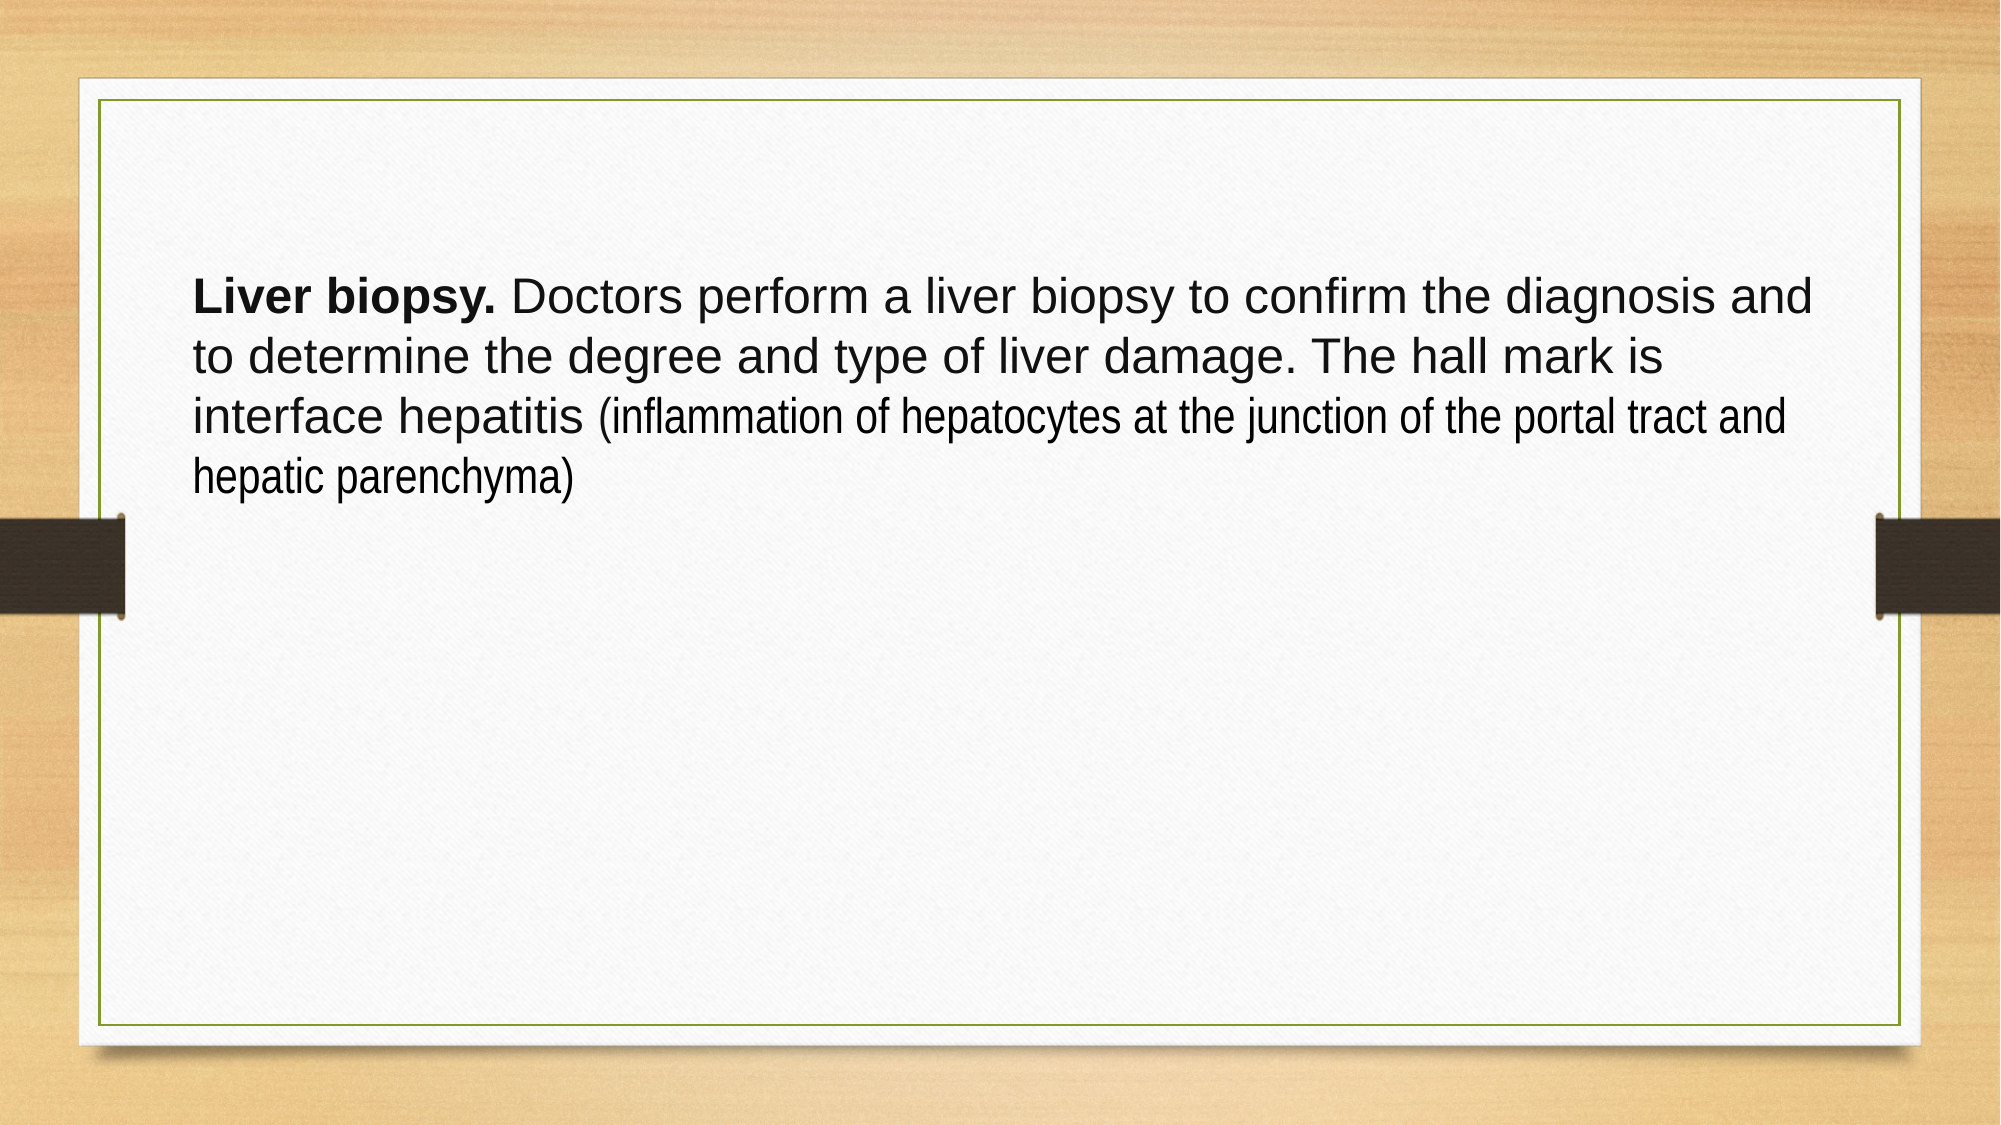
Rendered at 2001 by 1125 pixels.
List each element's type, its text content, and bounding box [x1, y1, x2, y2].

text_box Liver biopsy. Doctors perform a liver biopsy to confirm the diagnosis and to determine the degree and type of liver damage. The hall mark is interface hepatitis (inflammation of hepatocytes at the junction of the portal tract and hepatic parenchyma) [177, 256, 1879, 511]
picture [0, 0, 2001, 1125]
